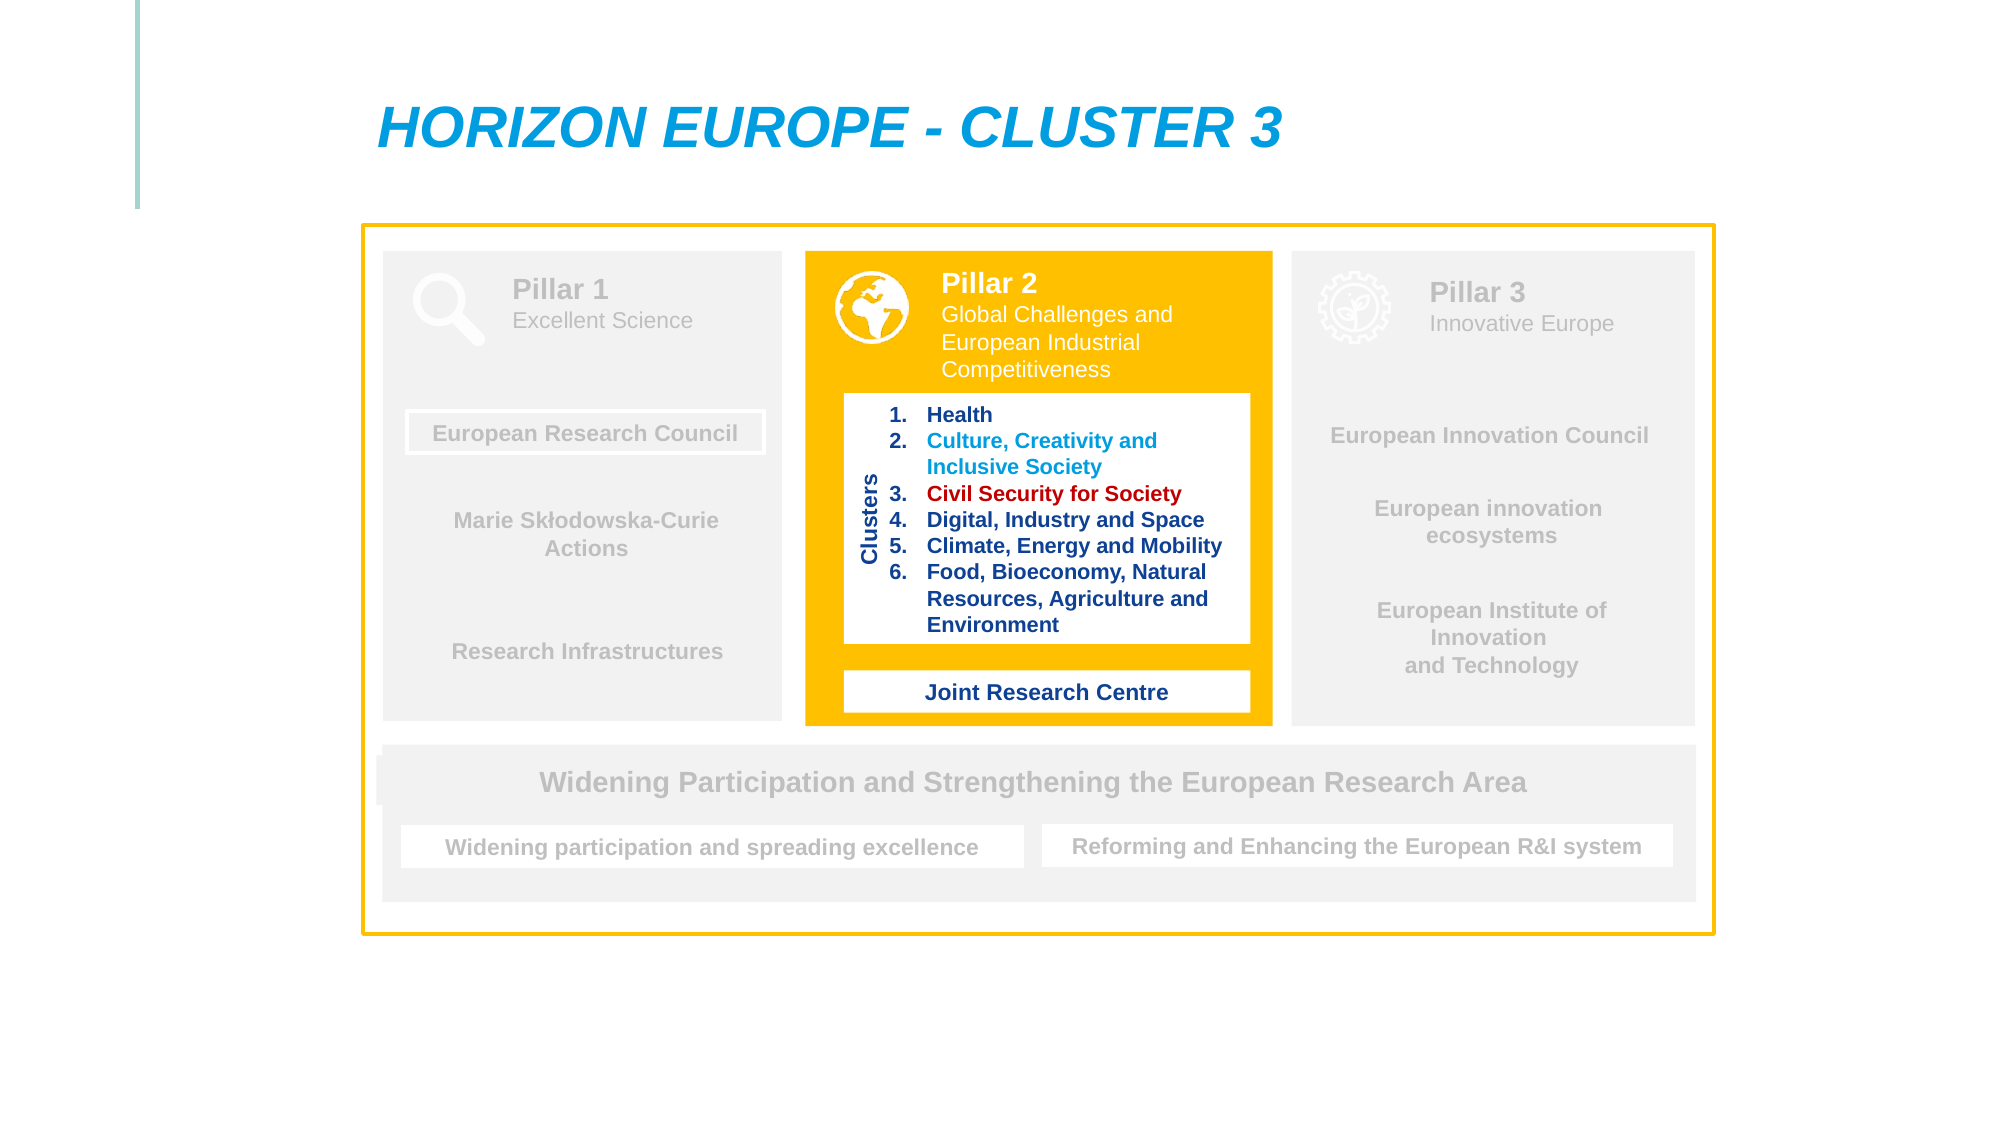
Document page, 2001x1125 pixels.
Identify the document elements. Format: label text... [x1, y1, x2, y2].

text_box HORIZON EUROPE - CLUSTER 3 [363, 81, 1780, 157]
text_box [363, 225, 1714, 934]
